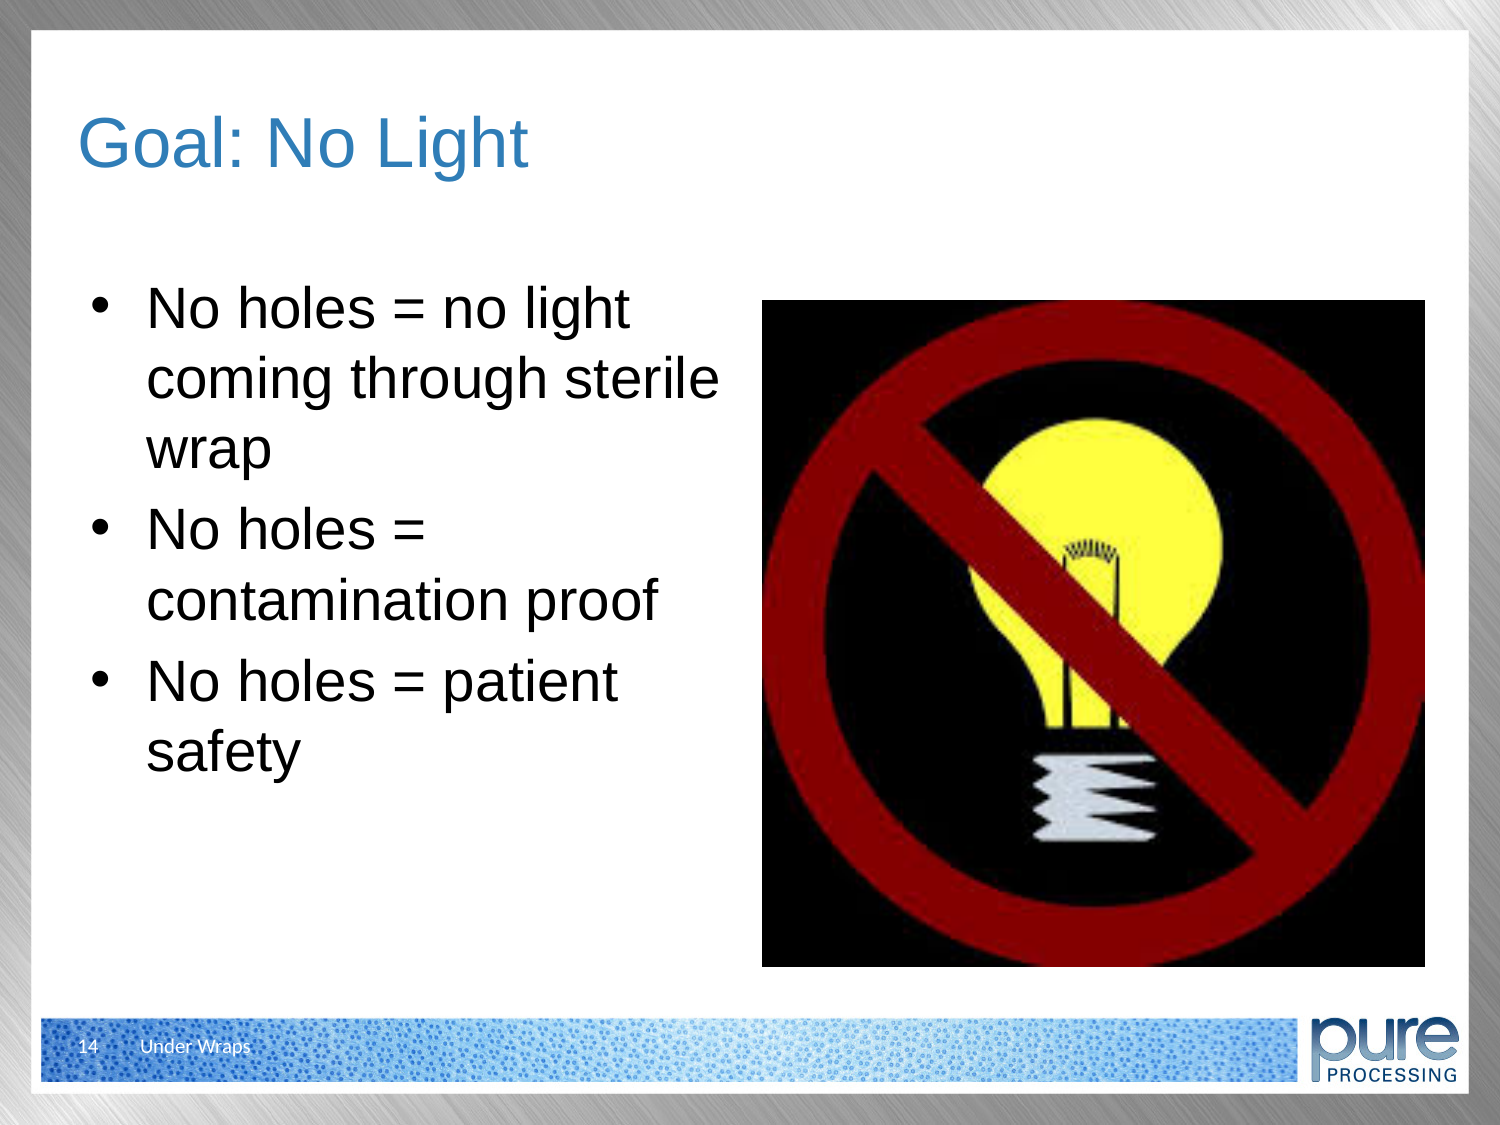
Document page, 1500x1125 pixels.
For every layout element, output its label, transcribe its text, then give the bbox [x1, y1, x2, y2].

picture [0, 0, 1500, 1125]
list No holes = no light coming through sterile wrap No holes = contamination proof No holes = patient safety [75, 262, 738, 1005]
footer Under Wraps [125, 1015, 600, 1075]
slide_number 14 [62, 1015, 125, 1075]
title Goal: No Light [62, 45, 1413, 233]
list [762, 300, 1426, 967]
